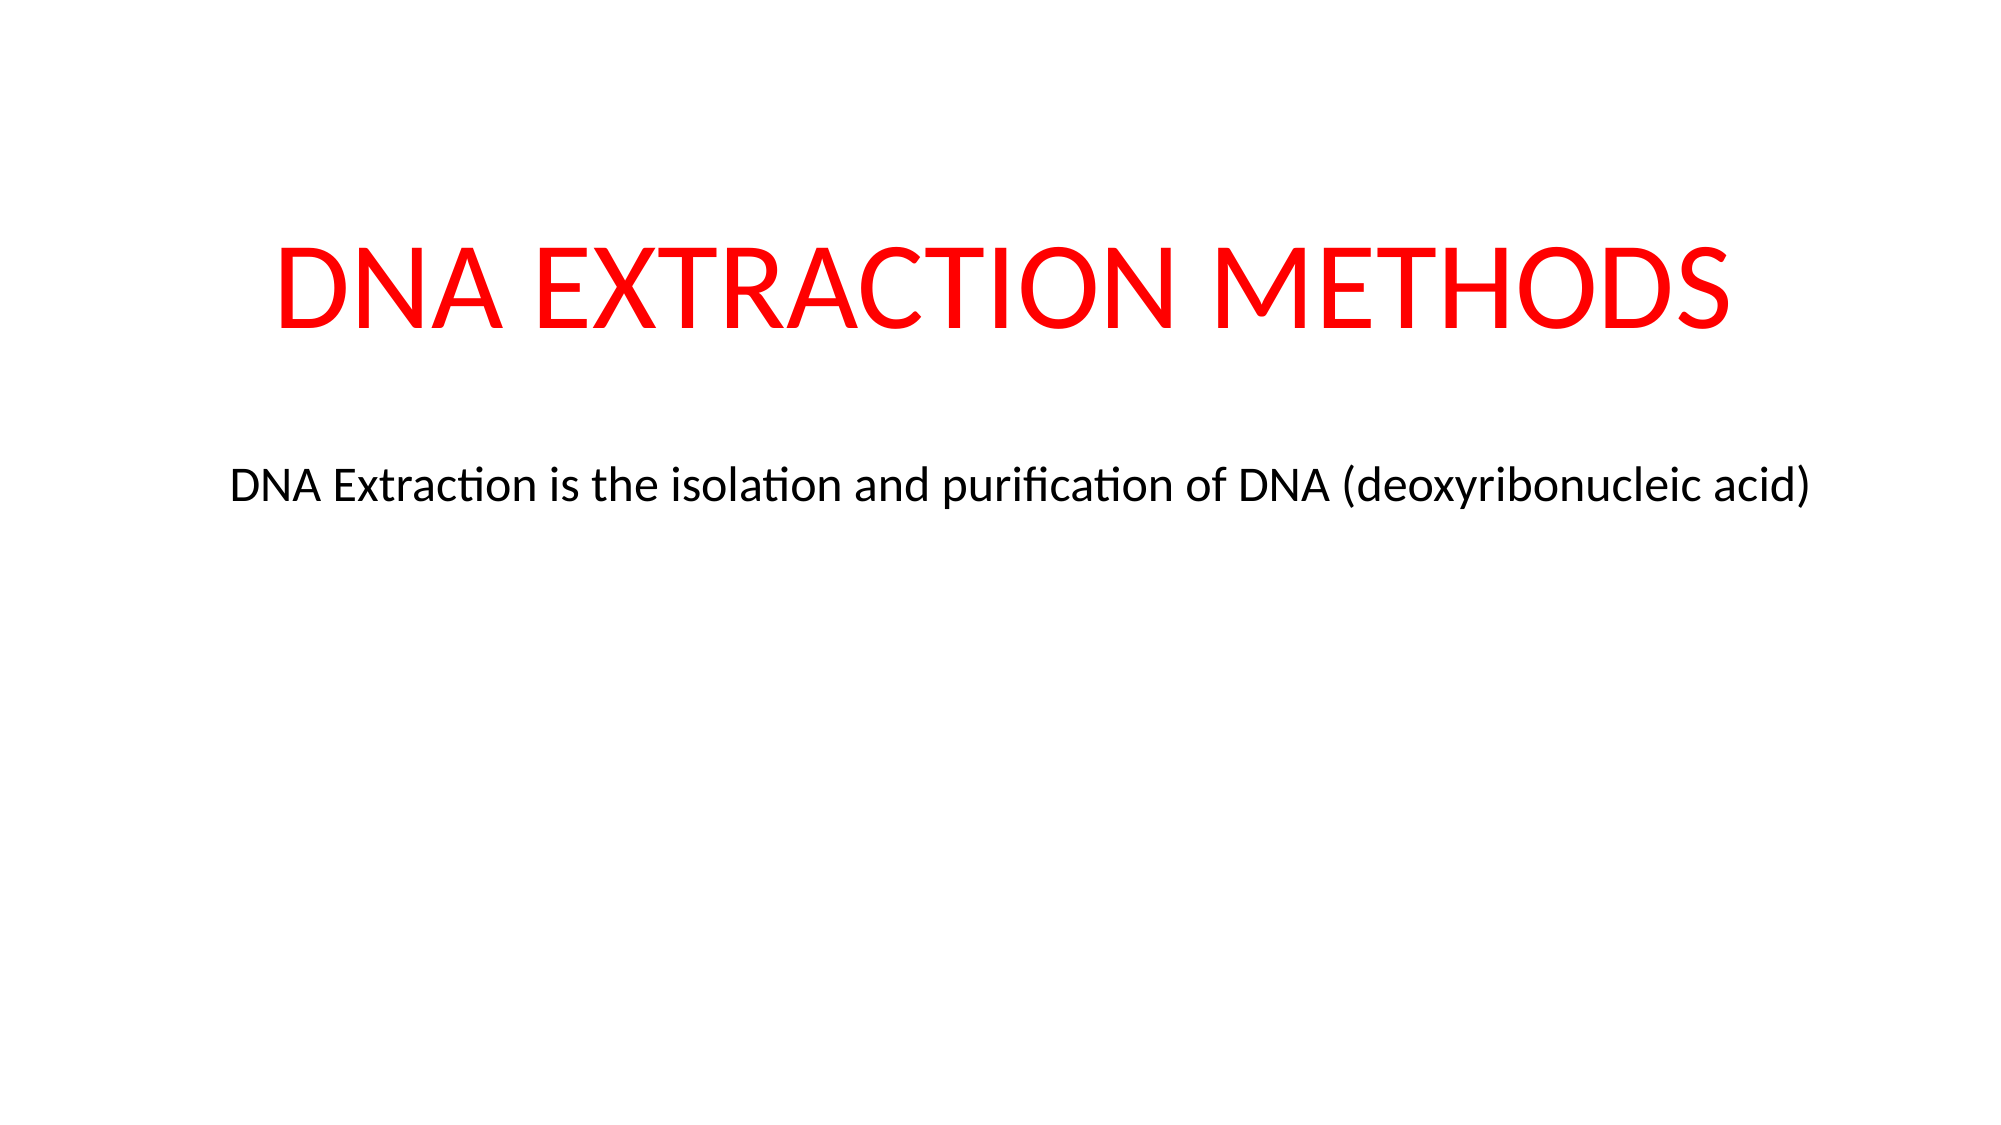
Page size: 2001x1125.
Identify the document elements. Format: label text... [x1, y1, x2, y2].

text_box DNA EXTRACTION METHODS [258, 196, 1749, 362]
text_box DNA Extraction is the isolation and purification of DNA (deoxyribonucleic acid) [214, 444, 1832, 520]
